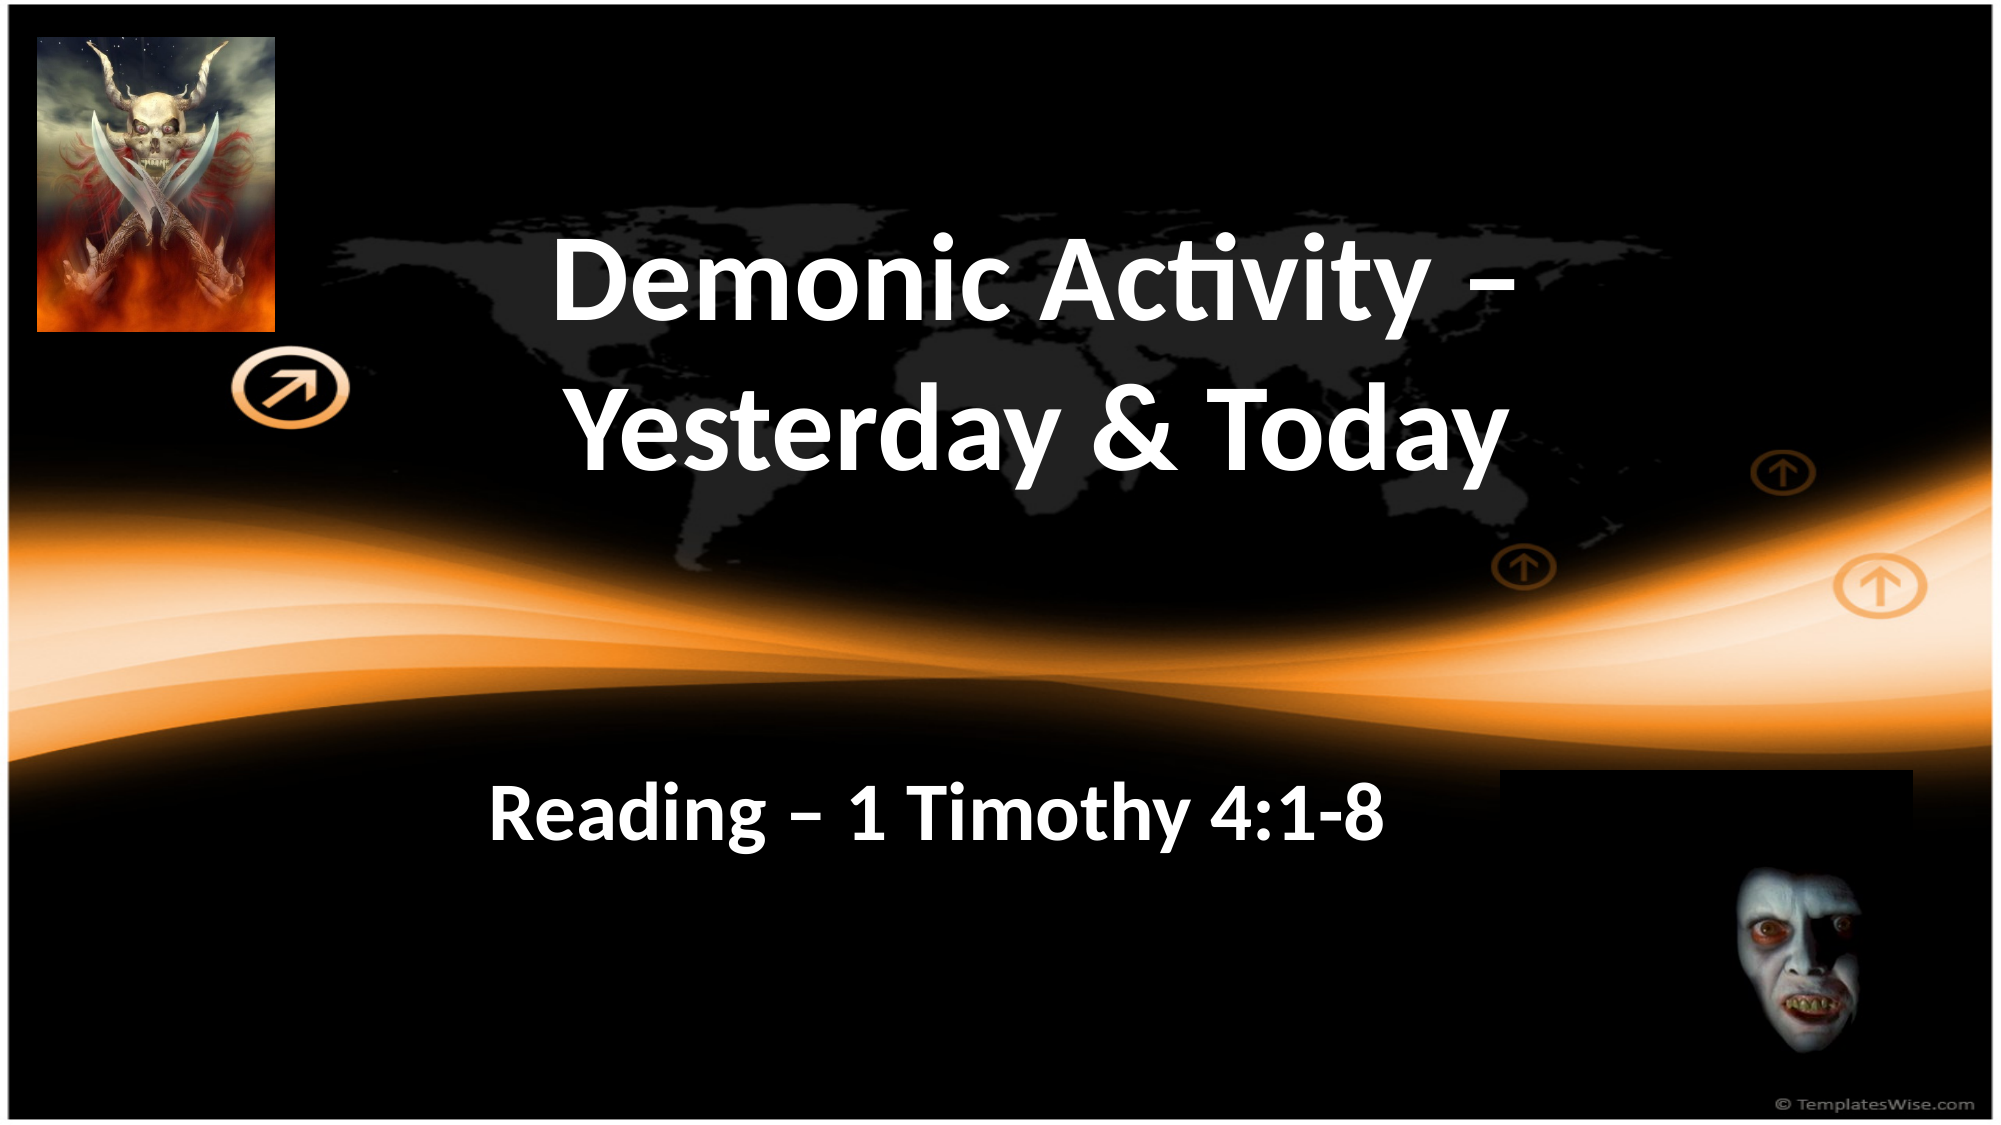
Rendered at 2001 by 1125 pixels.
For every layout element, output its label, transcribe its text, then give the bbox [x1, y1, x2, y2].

title Demonic Activity –Yesterday & Today [399, 224, 1676, 467]
picture [0, 0, 2001, 1125]
subtitle Reading – 1 Timothy 4:1-8 [449, 749, 1426, 926]
